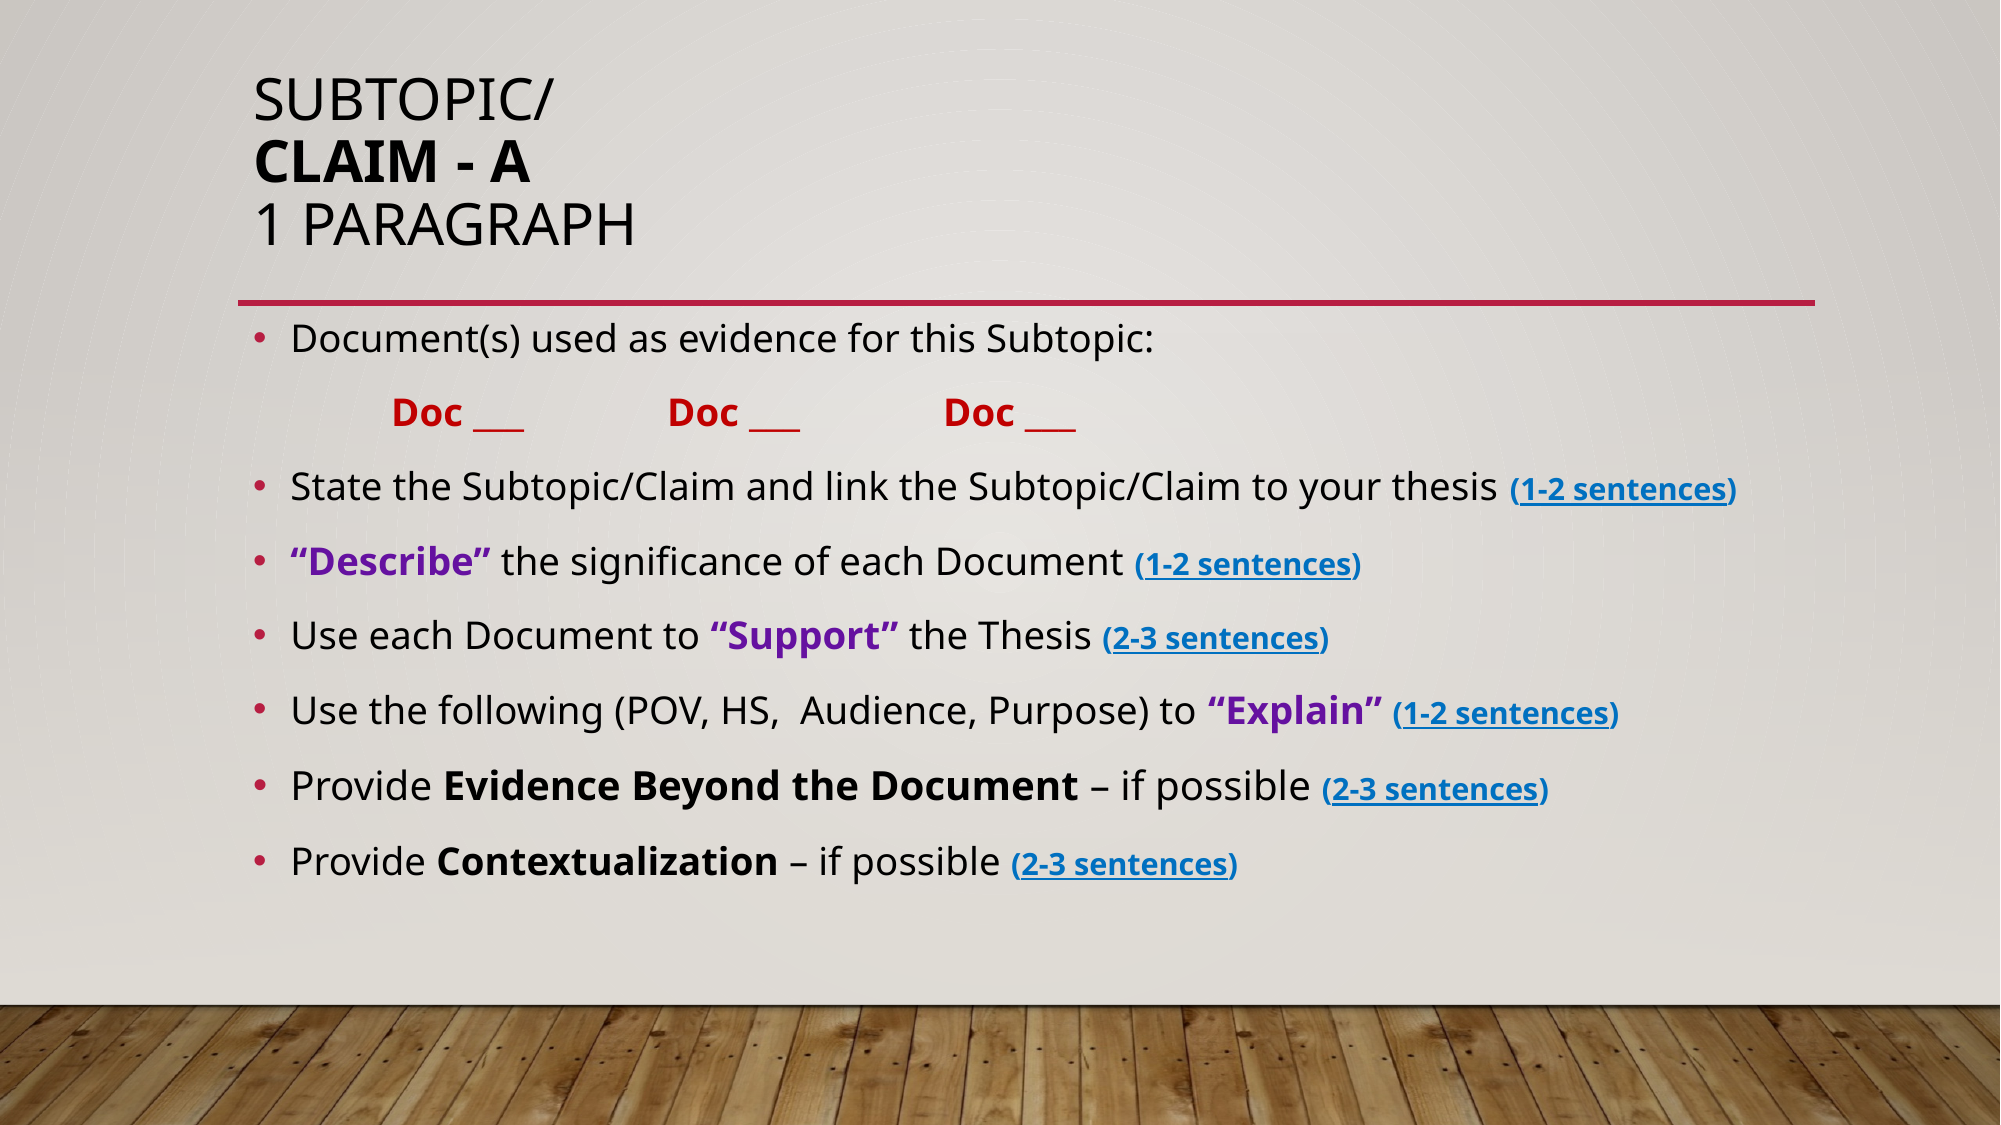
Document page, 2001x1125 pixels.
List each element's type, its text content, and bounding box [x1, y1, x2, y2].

picture [0, 1005, 2000, 1125]
list Document(s) used as evidence for this Subtopic: Doc ___ Doc ___ Doc ___ State the Subtopic/Claim and link the Subtopic/Claim to your thesis (1-2 sentences) “Describe” the significance of each Document (1-2 sentences) Use each Document to “Support” the Thesis (2-3 sentences) Use the following (POV, HS, Audience, Purpose) to “Explain” (1-2 sentences) Provide Evidence Beyond the Document – if possible (2-3 sentences) Provide Contextualization – if possible (2-3 sentences) [238, 296, 1814, 897]
title SUBTOPIC/ claim - A 1 Paragraph [238, 62, 1814, 296]
